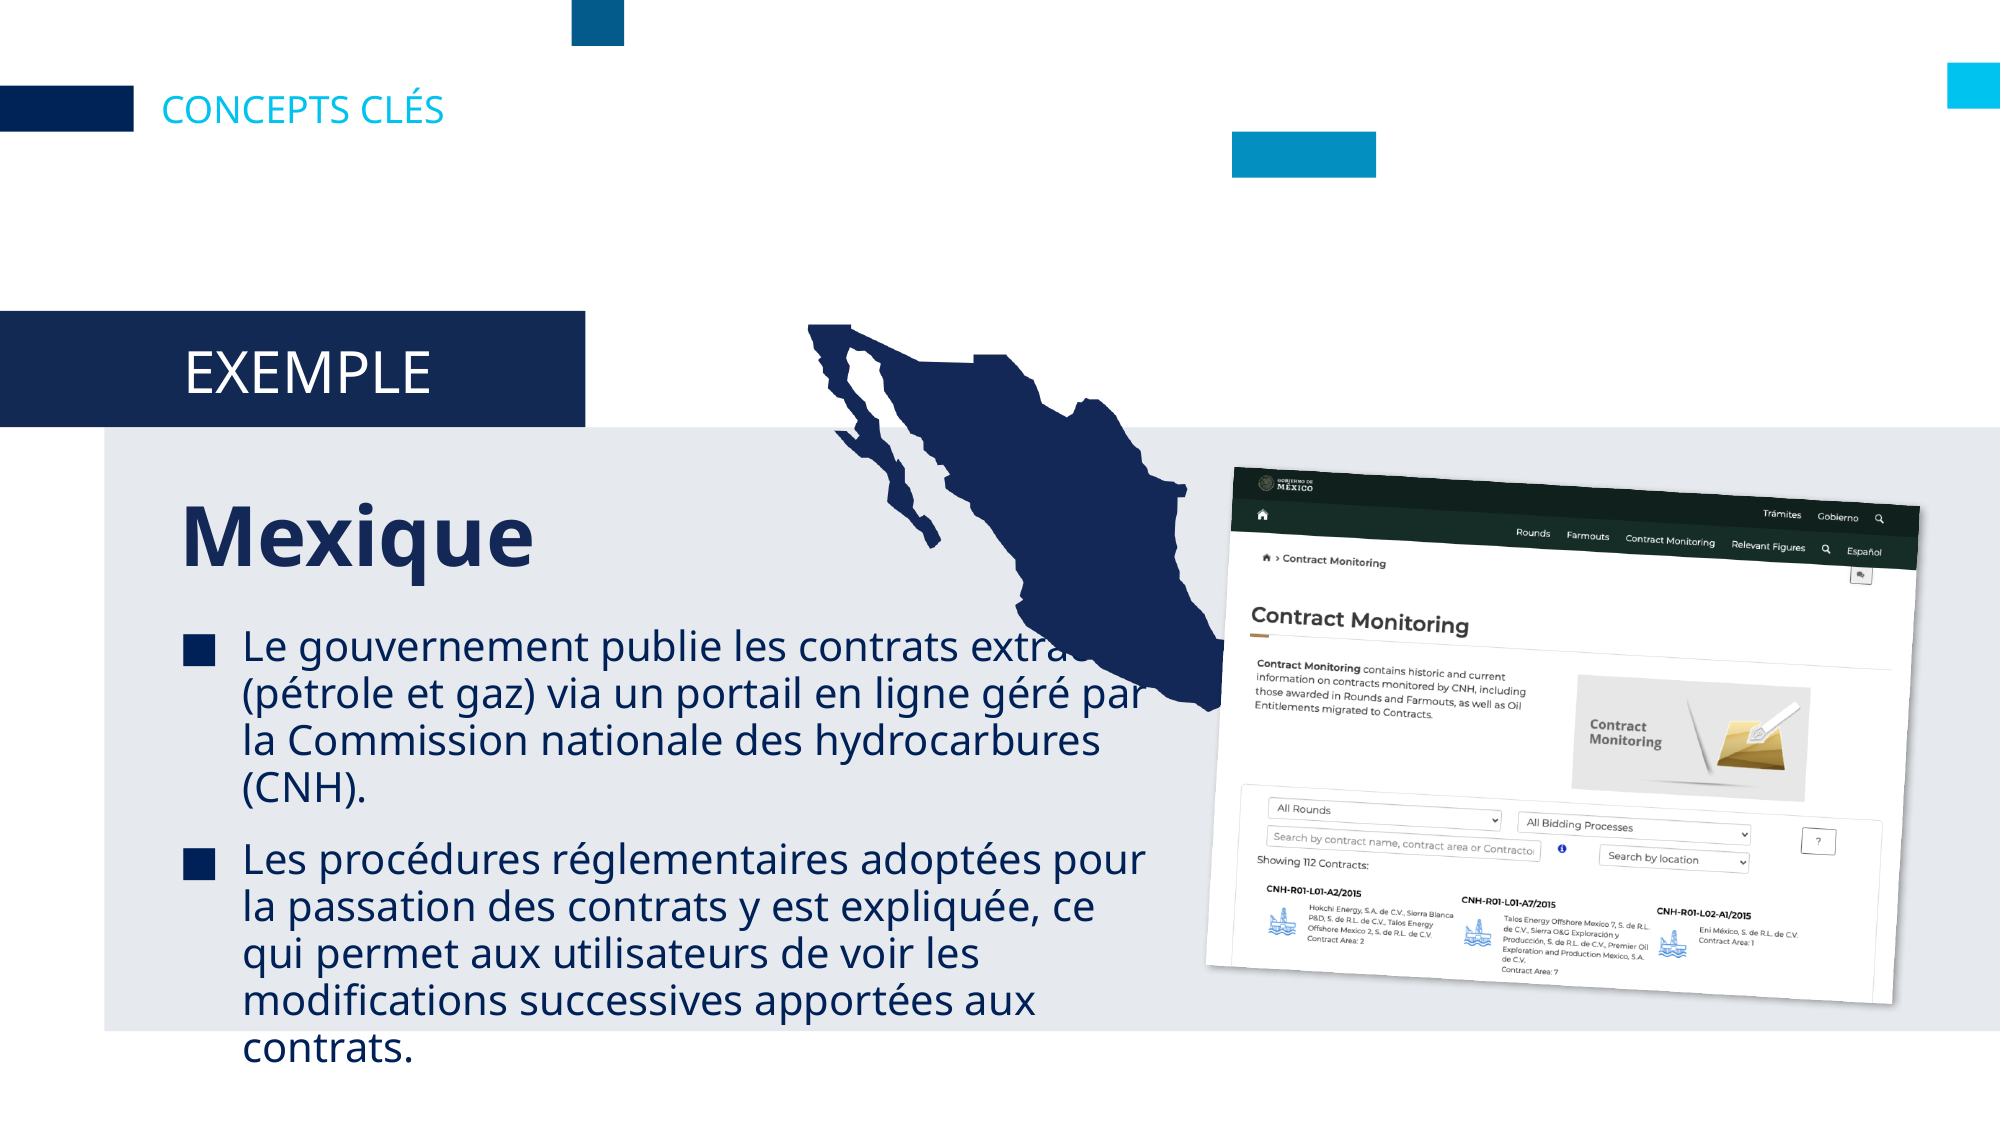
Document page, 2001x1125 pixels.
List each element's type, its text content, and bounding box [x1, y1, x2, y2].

list Le gouvernement publie les contrats extractifs (pétrole et gaz) via un portail en ligne géré par la Commission nationale des hydrocarbures (CNH). Les procédures réglementaires adoptées pour la passation des contrats y est expliquée, ce qui permet aux utilisateurs de voir les modifications successives apportées aux contrats. [164, 616, 738, 767]
list EXEMPLE [168, 333, 738, 428]
list CONCEPTS CLÉS [145, 82, 1028, 150]
picture [738, 161, 1919, 1003]
list Mexique [164, 487, 738, 616]
